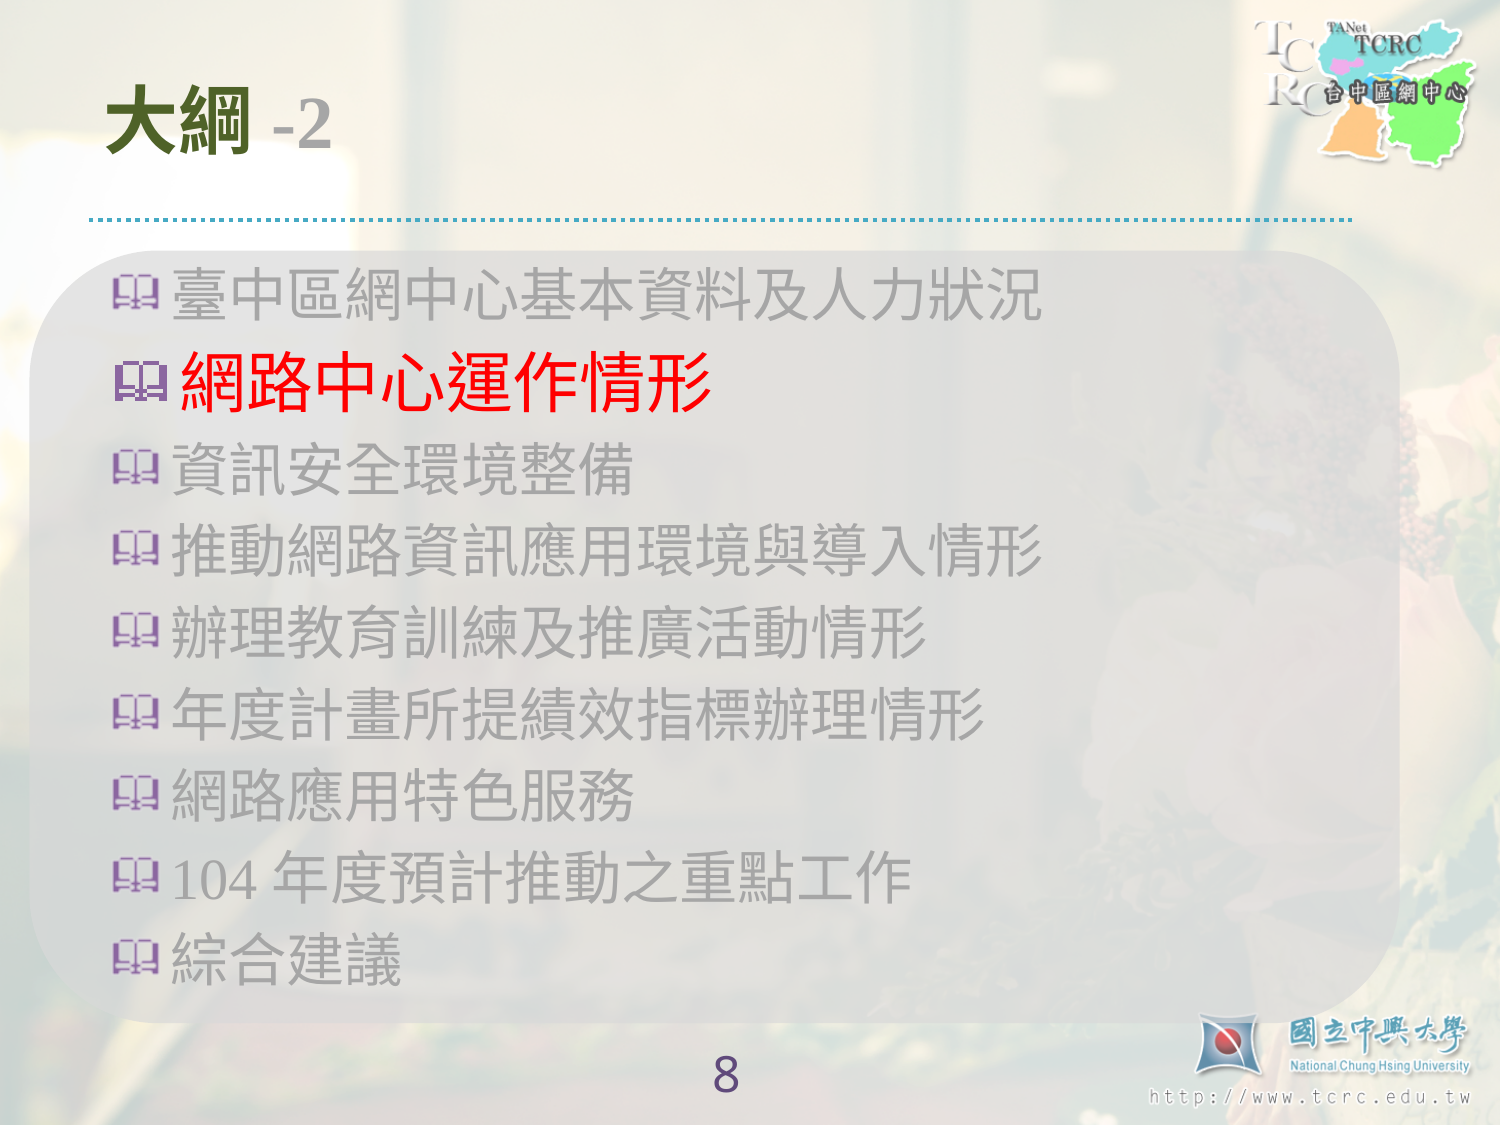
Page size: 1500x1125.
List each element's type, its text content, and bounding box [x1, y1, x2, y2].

picture [103, 443, 171, 493]
picture [103, 851, 171, 901]
title 大綱-2 [88, 66, 1223, 171]
list 臺中區網中心基本資料及人力狀況 網路中心運作情形 資訊安全環境整備 推動網路資訊應用環境與導入情形 辦理教育訓練及推廣活動情形 年度計畫所提績效指標辦理情形 網路應用特色服務 104年度預計推動之重點工作 綜合建議 [88, 250, 1353, 1024]
picture [103, 688, 171, 738]
picture [103, 606, 171, 656]
picture [103, 769, 171, 819]
picture [103, 524, 171, 574]
picture [103, 933, 171, 983]
picture [103, 353, 180, 410]
table_cell BSI、NII、SGS講師群 [0, 0, 1500, 1125]
picture [103, 268, 171, 318]
